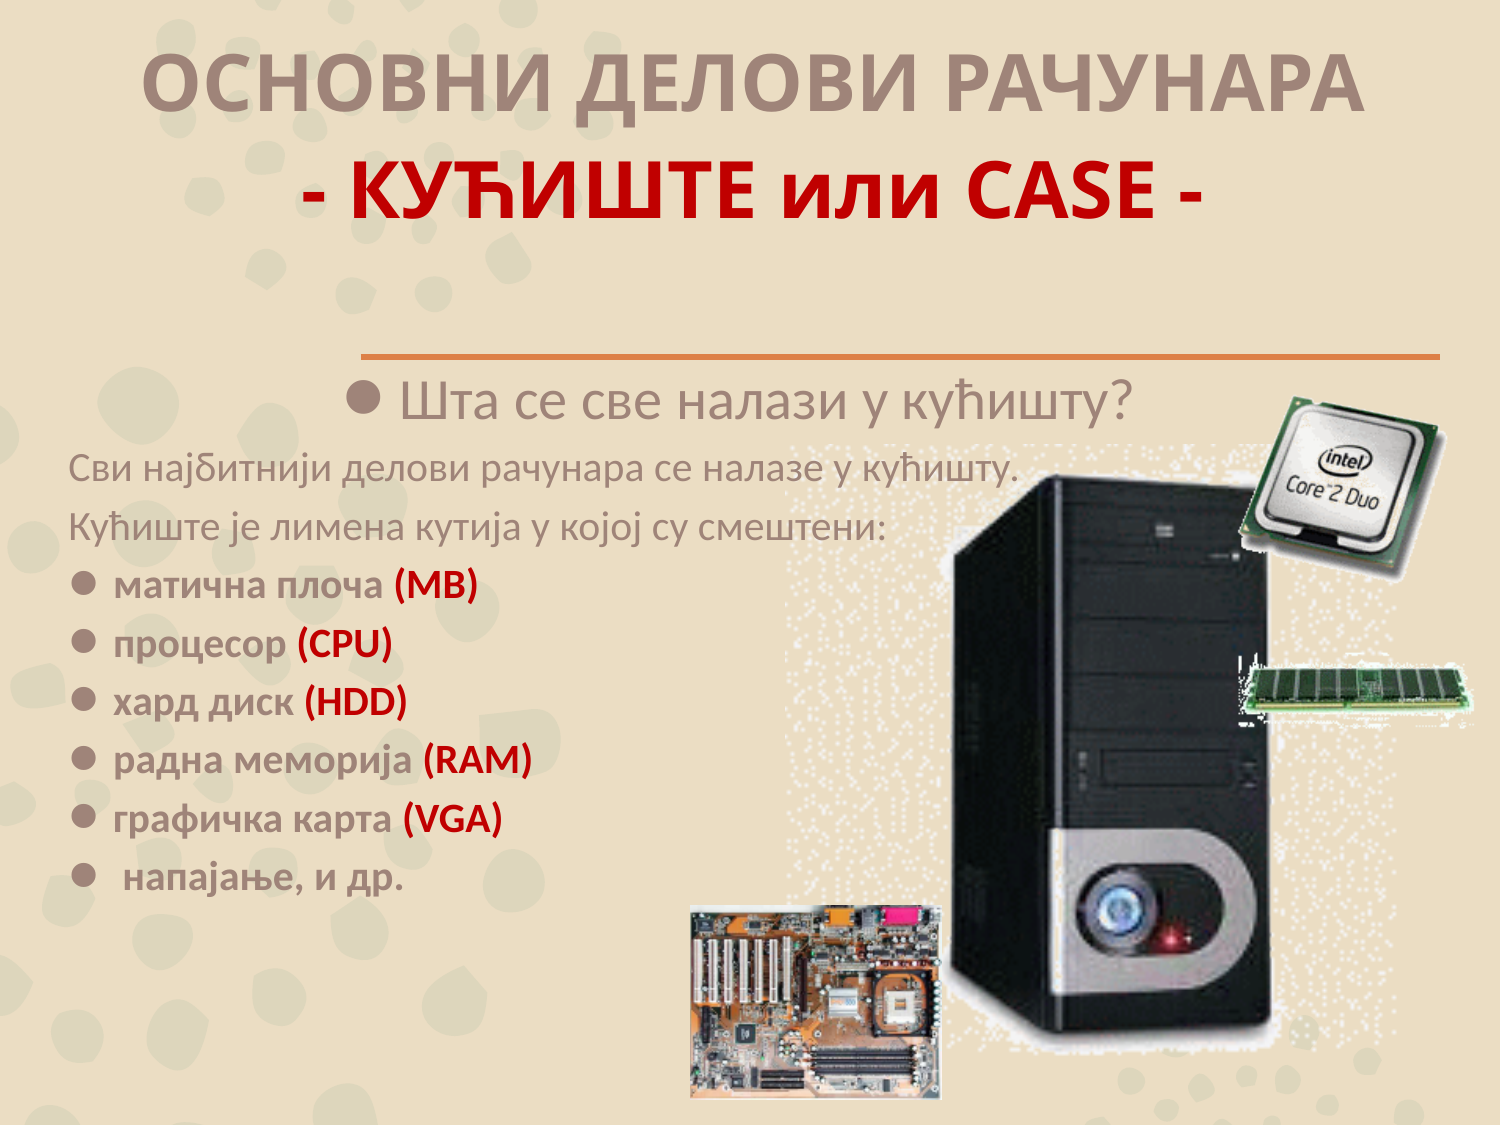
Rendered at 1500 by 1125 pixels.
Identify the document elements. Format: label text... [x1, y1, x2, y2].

title ОСНОВНИ ДЕЛОВИ РАЧУНАРА - КУЋИШТЕ или CASE - [76, 19, 1429, 276]
list Шта се све налази у кућишту? Сви најбитнији делови рачунара се налазе у кућишту. Кућиште је лимена кутија у којој су смештени: матична плоча (MB) процесор (CPU) хард диск (HDD) радна меморија (RAM) графичка карта (VGA) напајање, и др. [53, 361, 1425, 1071]
picture [690, 389, 1500, 1100]
